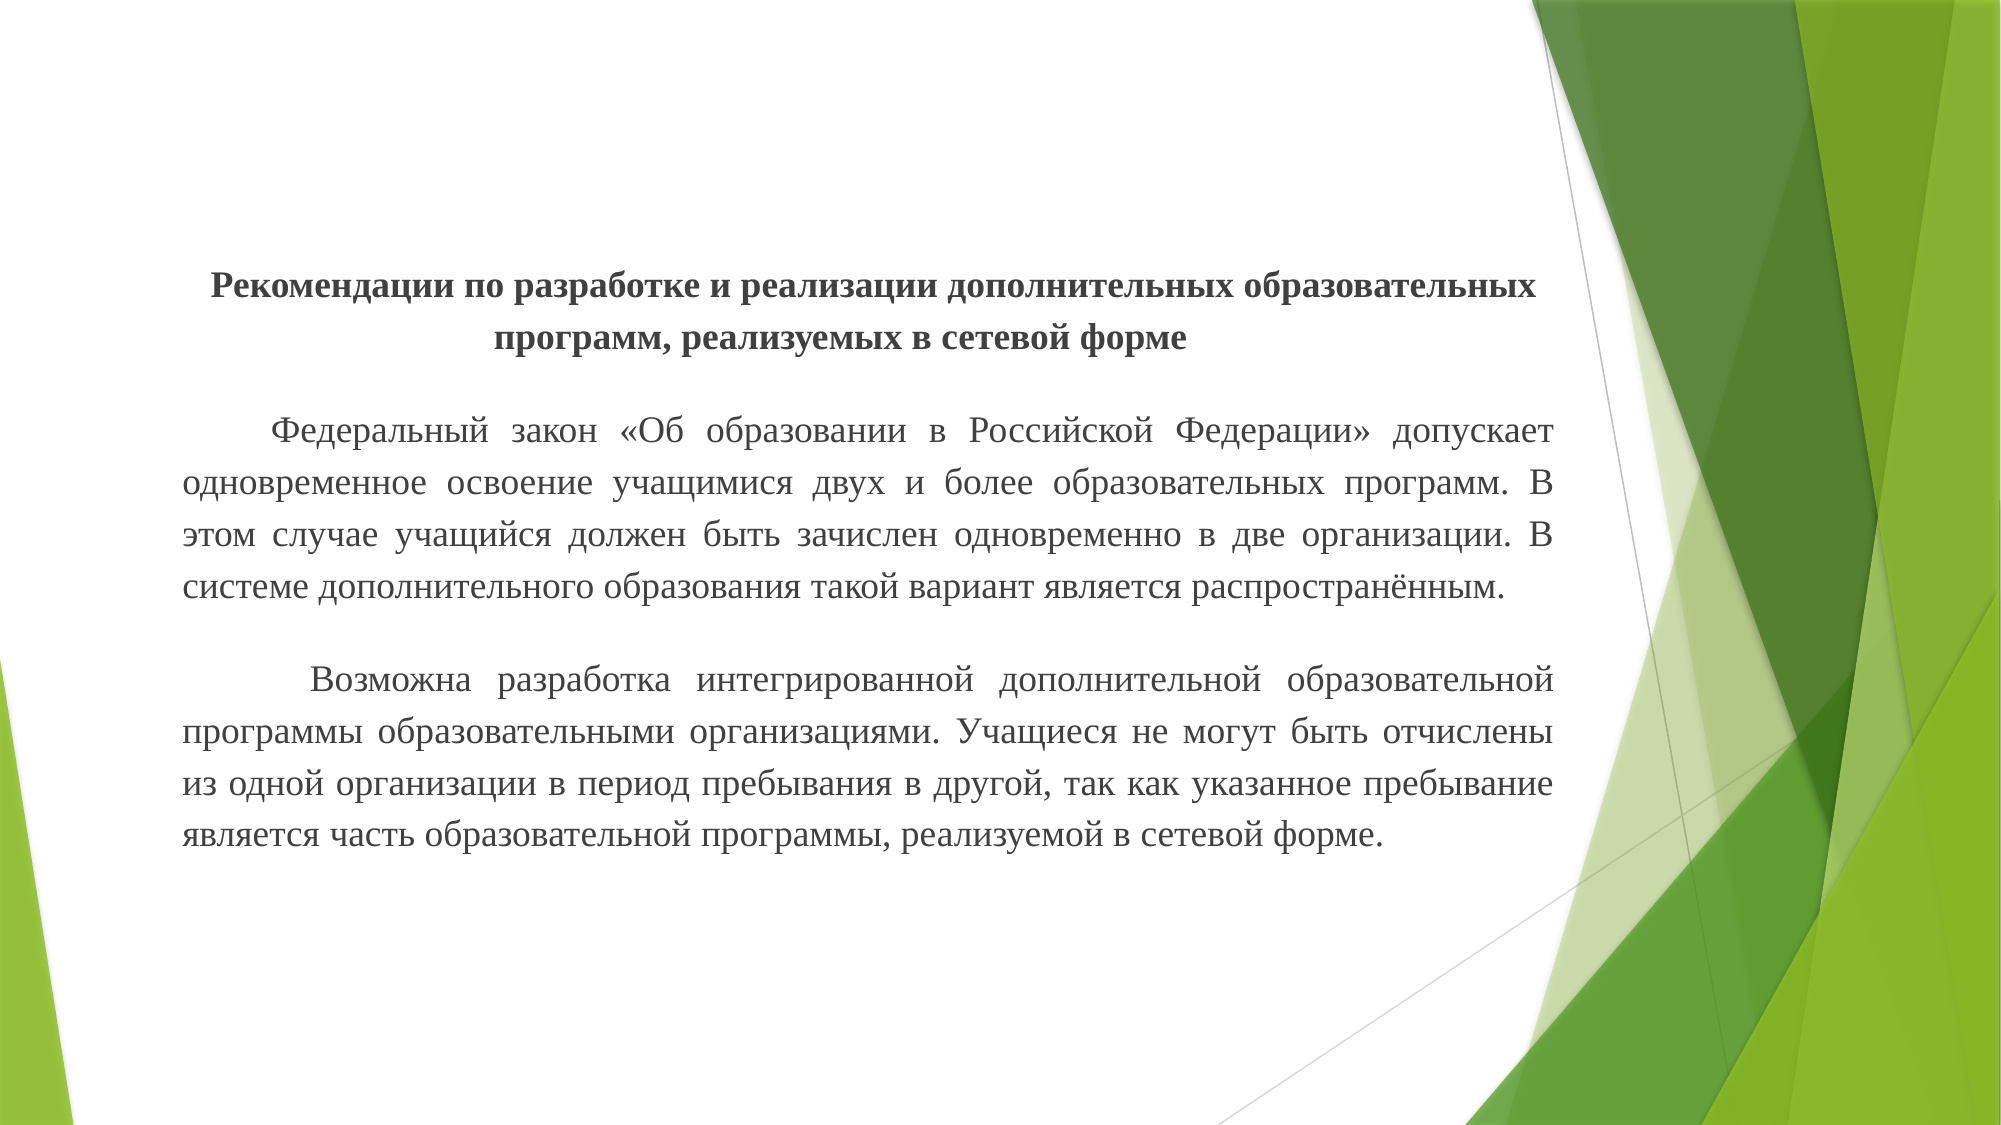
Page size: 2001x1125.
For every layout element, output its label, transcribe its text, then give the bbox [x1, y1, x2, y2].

list Рекомендации по разработке и реализации дополнительных образовательных программ, реализуемых в сетевой форме Федеральный закон «Об образовании в Российской Федерации» допускает одновременное освоение учащимися двух и более образовательных программ. В этом случае учащийся должен быть зачислен одновременно в две организации. В системе дополнительного образования такой вариант является распространённым. Возможна разработка интегрированной дополнительной образовательной программы образовательными организациями. Учащиеся не могут быть отчислены из одной организации в период пребывания в другой, так как указанное пребывание является часть образовательной программы, реализуемой в сетевой форме. [111, 246, 1571, 992]
